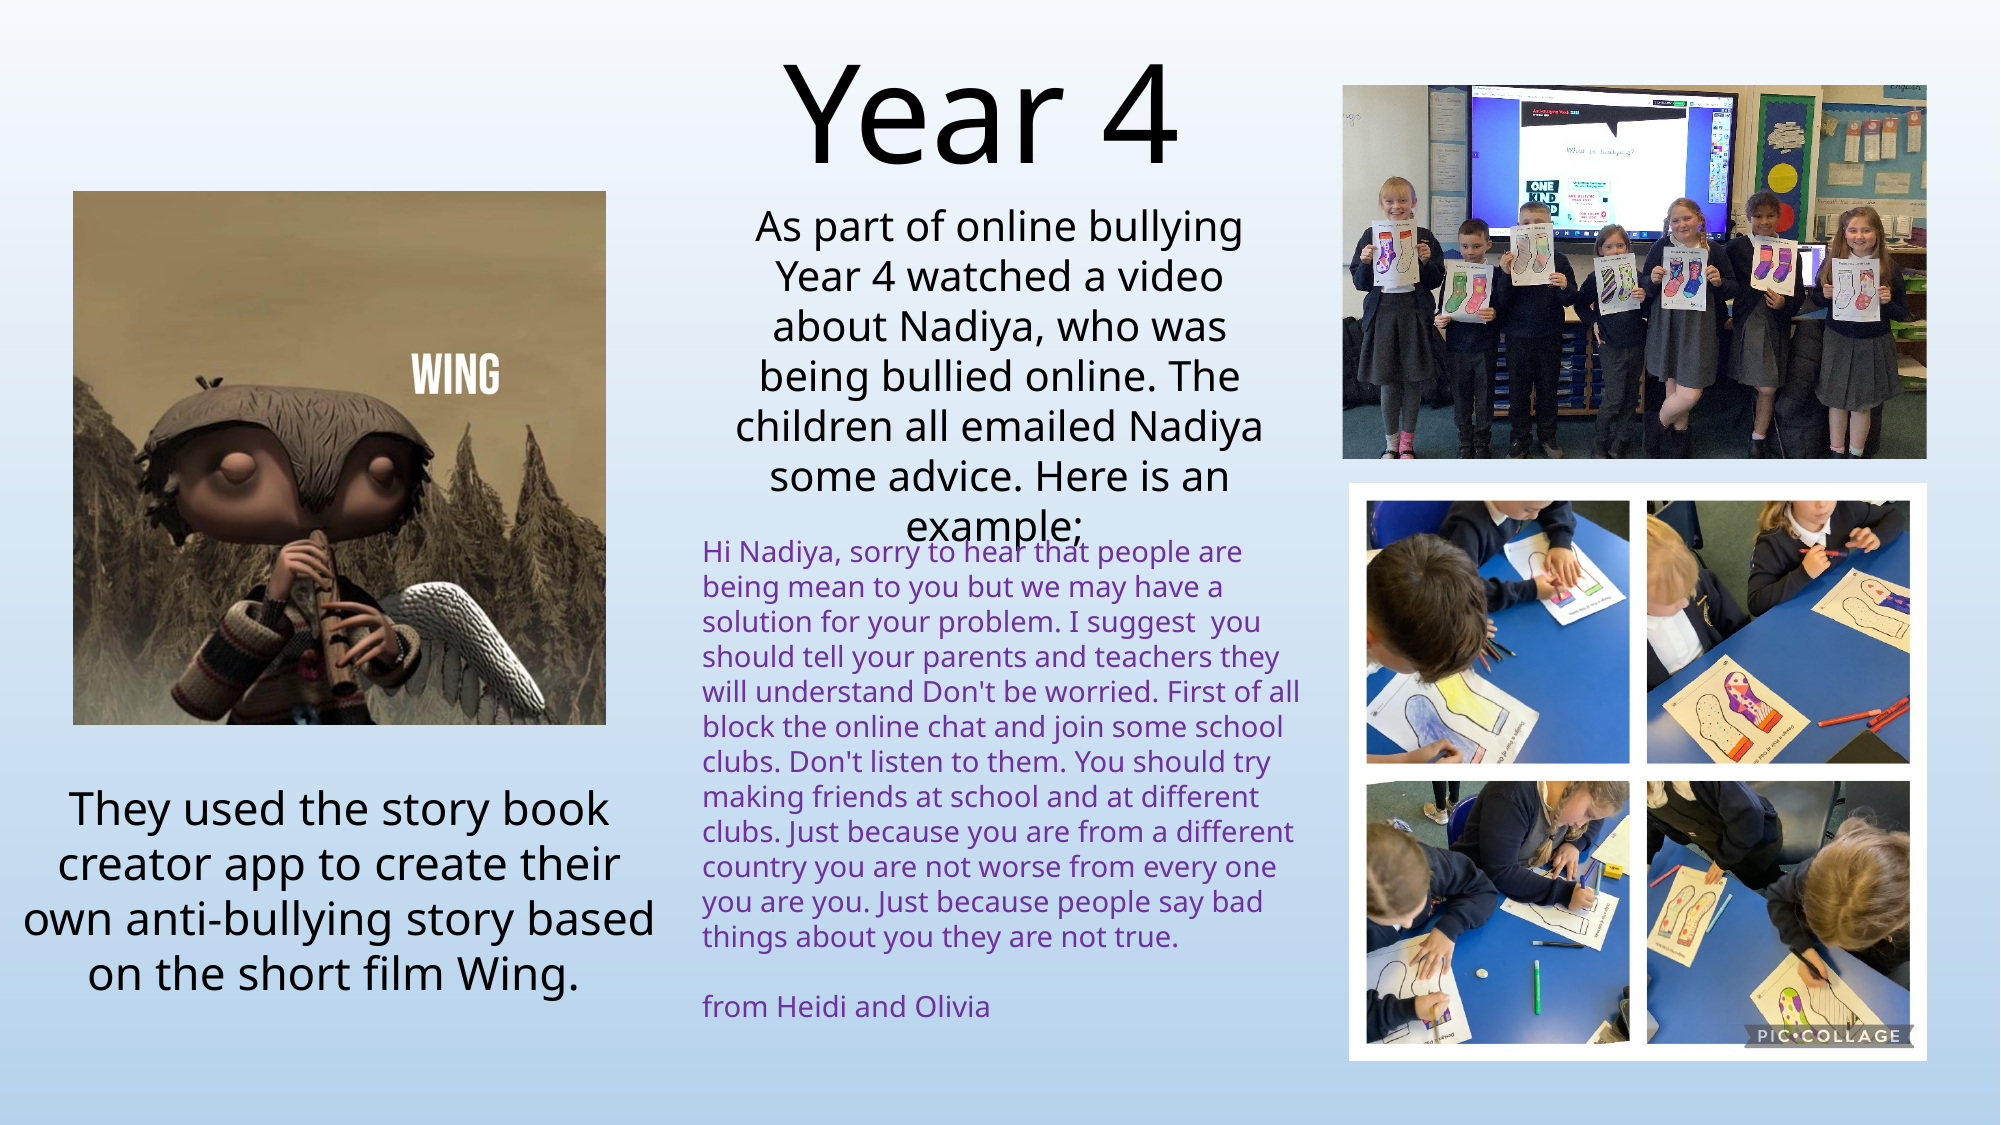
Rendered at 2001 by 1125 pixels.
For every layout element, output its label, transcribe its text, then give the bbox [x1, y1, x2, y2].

text_box They used the story book creator app to create their own anti-bullying story based on the short film Wing. [0, 772, 687, 1007]
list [1349, 483, 1927, 1061]
title Year 4 [137, 9, 1863, 228]
text_box Hi Nadiya, sorry to hear that people are being mean to you but we may have a solution for your problem. I suggest you should tell your parents and teachers they will understand Don't be worried. First of all block the online chat and join some school clubs. Don't listen to them. You should try making friends at school and at different clubs. Just because you are from a different country you are not worse from every one you are you. Just because people say bad things about you they are not true. from Heidi and Olivia [687, 526, 1343, 1121]
picture [1342, 85, 1927, 459]
text_box As part of online bullying Year 4 watched a video about Nadiya, who was being bullied online. The children all emailed Nadiya some advice. Here is an example; [699, 191, 1300, 526]
picture [73, 191, 606, 725]
